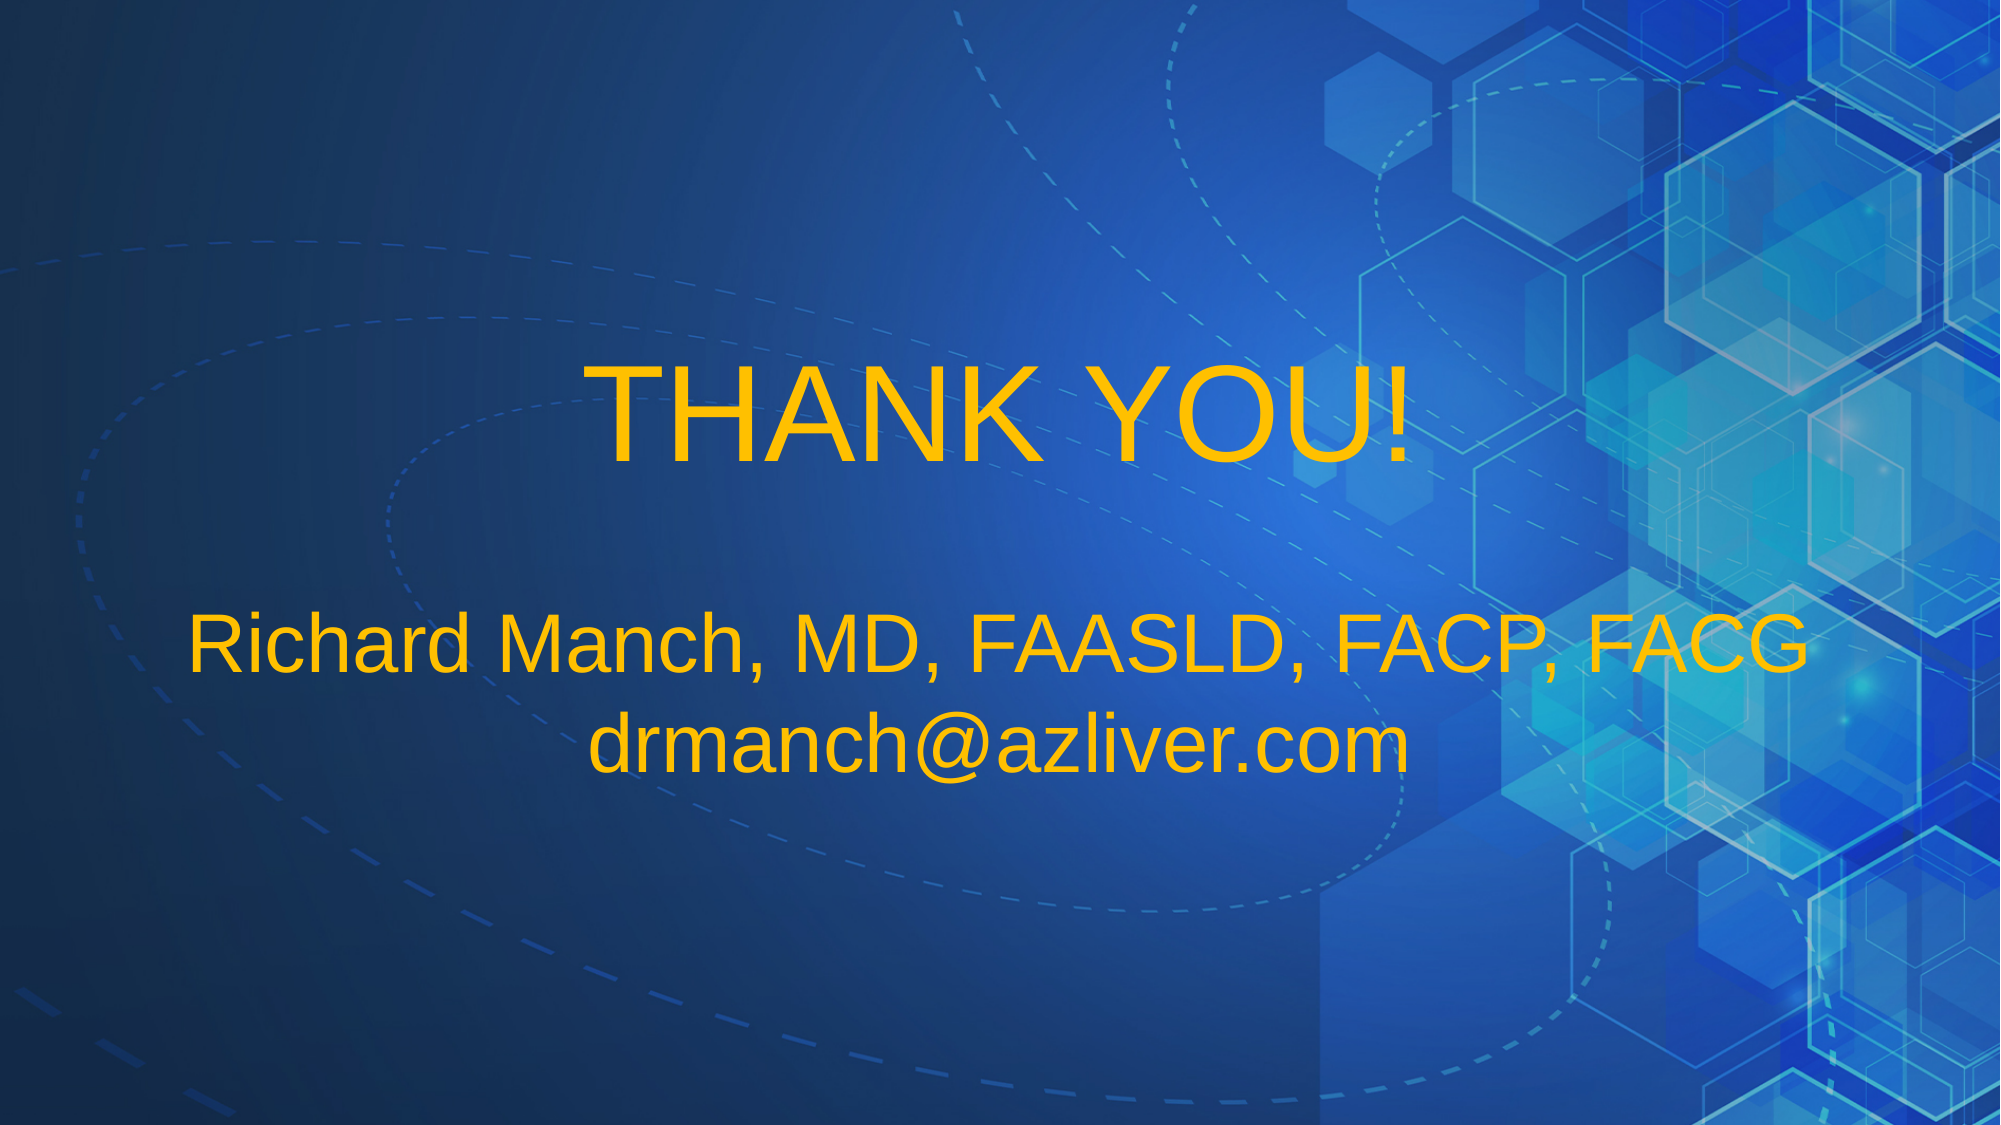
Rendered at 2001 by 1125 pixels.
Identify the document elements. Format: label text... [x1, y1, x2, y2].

picture [0, 0, 2000, 1125]
title THANK YOU! Richard Manch, MD, FAASLD, FACP, FACG drmanch@azliver.com [150, 122, 1850, 992]
